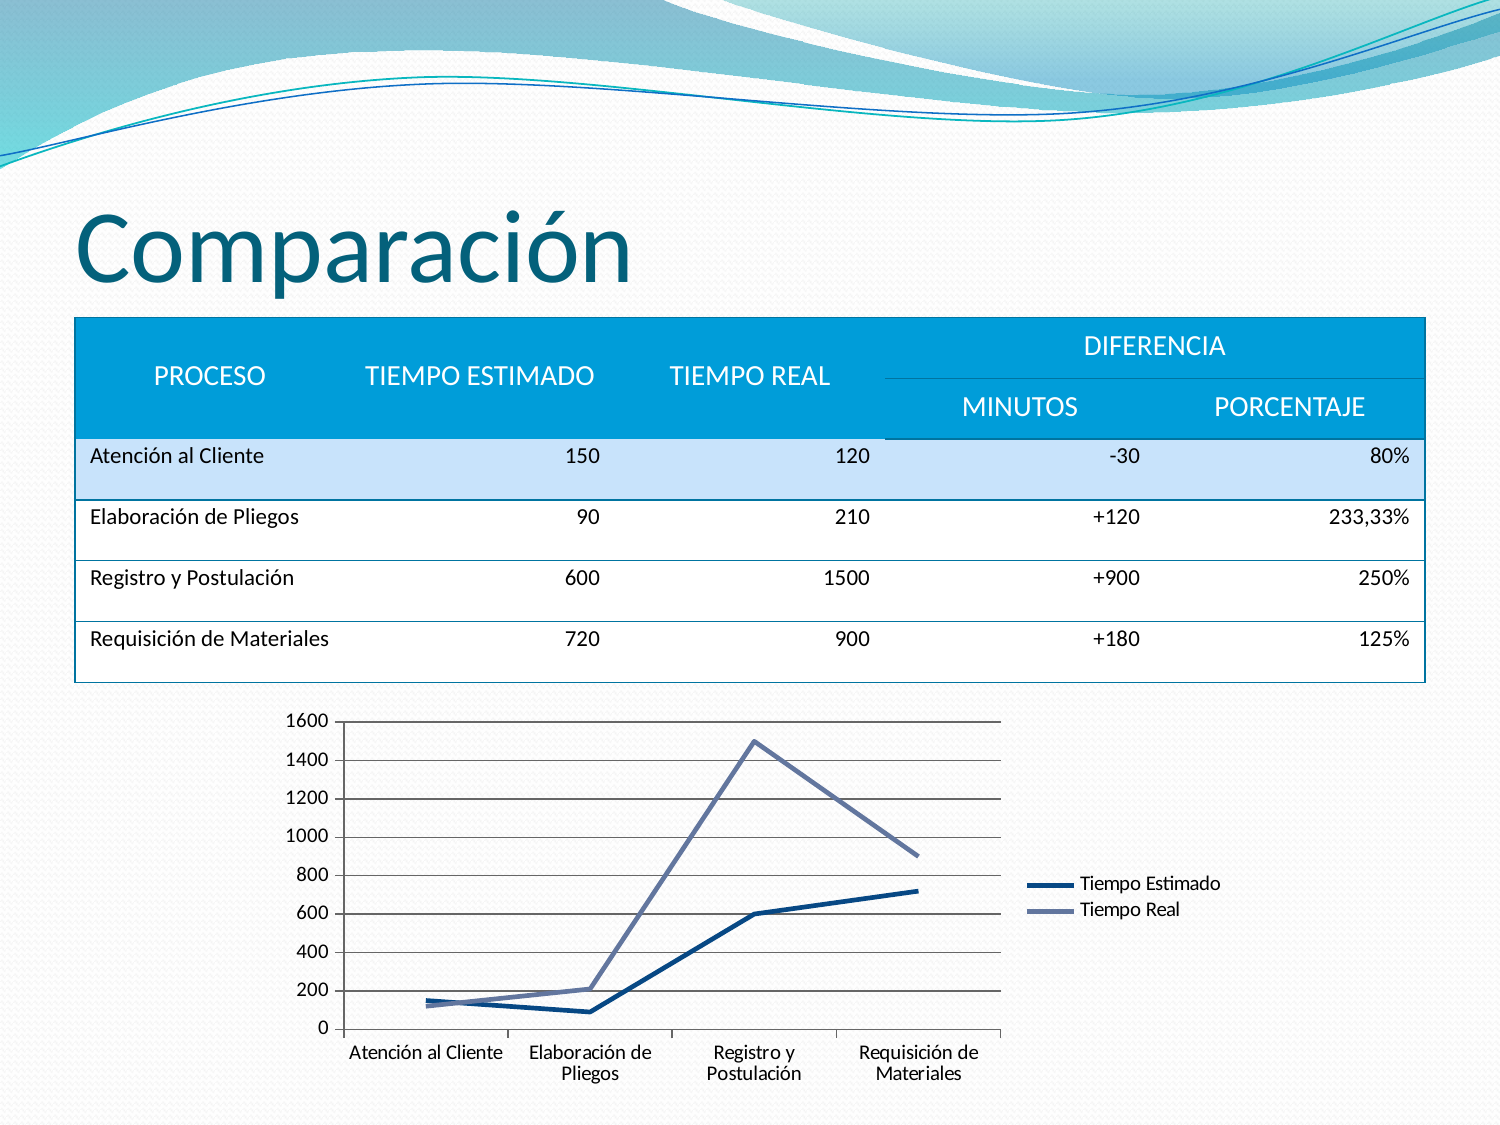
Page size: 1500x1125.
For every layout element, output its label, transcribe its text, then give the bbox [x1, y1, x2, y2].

chart [265, 703, 1241, 1093]
table_cell PORCENTAJE [1155, 379, 1424, 438]
table_cell MINUTOS [885, 379, 1155, 438]
title Comparación [75, 115, 1425, 303]
table_cell 600 [345, 561, 615, 621]
table_header TIEMPO ESTIMADO [345, 318, 615, 439]
table_cell +900 [885, 561, 1155, 621]
table_cell Registro y Postulación [76, 561, 345, 621]
table_cell 210 [615, 501, 885, 560]
table_cell 90 [345, 501, 615, 560]
table_header DIFERENCIA [885, 318, 1424, 378]
table_cell 120 [615, 439, 885, 499]
table_header TIEMPO REAL [615, 318, 885, 439]
table_cell 1500 [615, 561, 885, 621]
table_header PROCESO [76, 318, 345, 439]
table_cell +120 [885, 501, 1155, 560]
table_cell 125% [1155, 622, 1424, 682]
table_cell 233,33% [1155, 501, 1424, 560]
table_cell 250% [1155, 561, 1424, 621]
table_cell Requisición de Materiales [76, 622, 345, 682]
table_cell 900 [615, 622, 885, 682]
table_cell -30 [885, 440, 1155, 499]
table_cell 80% [1155, 440, 1424, 499]
table_cell Atención al Cliente [76, 439, 345, 499]
table_cell 150 [345, 439, 615, 499]
table_cell Elaboración de Pliegos [76, 501, 345, 560]
table_cell 720 [345, 622, 615, 682]
table_cell +180 [885, 622, 1155, 682]
